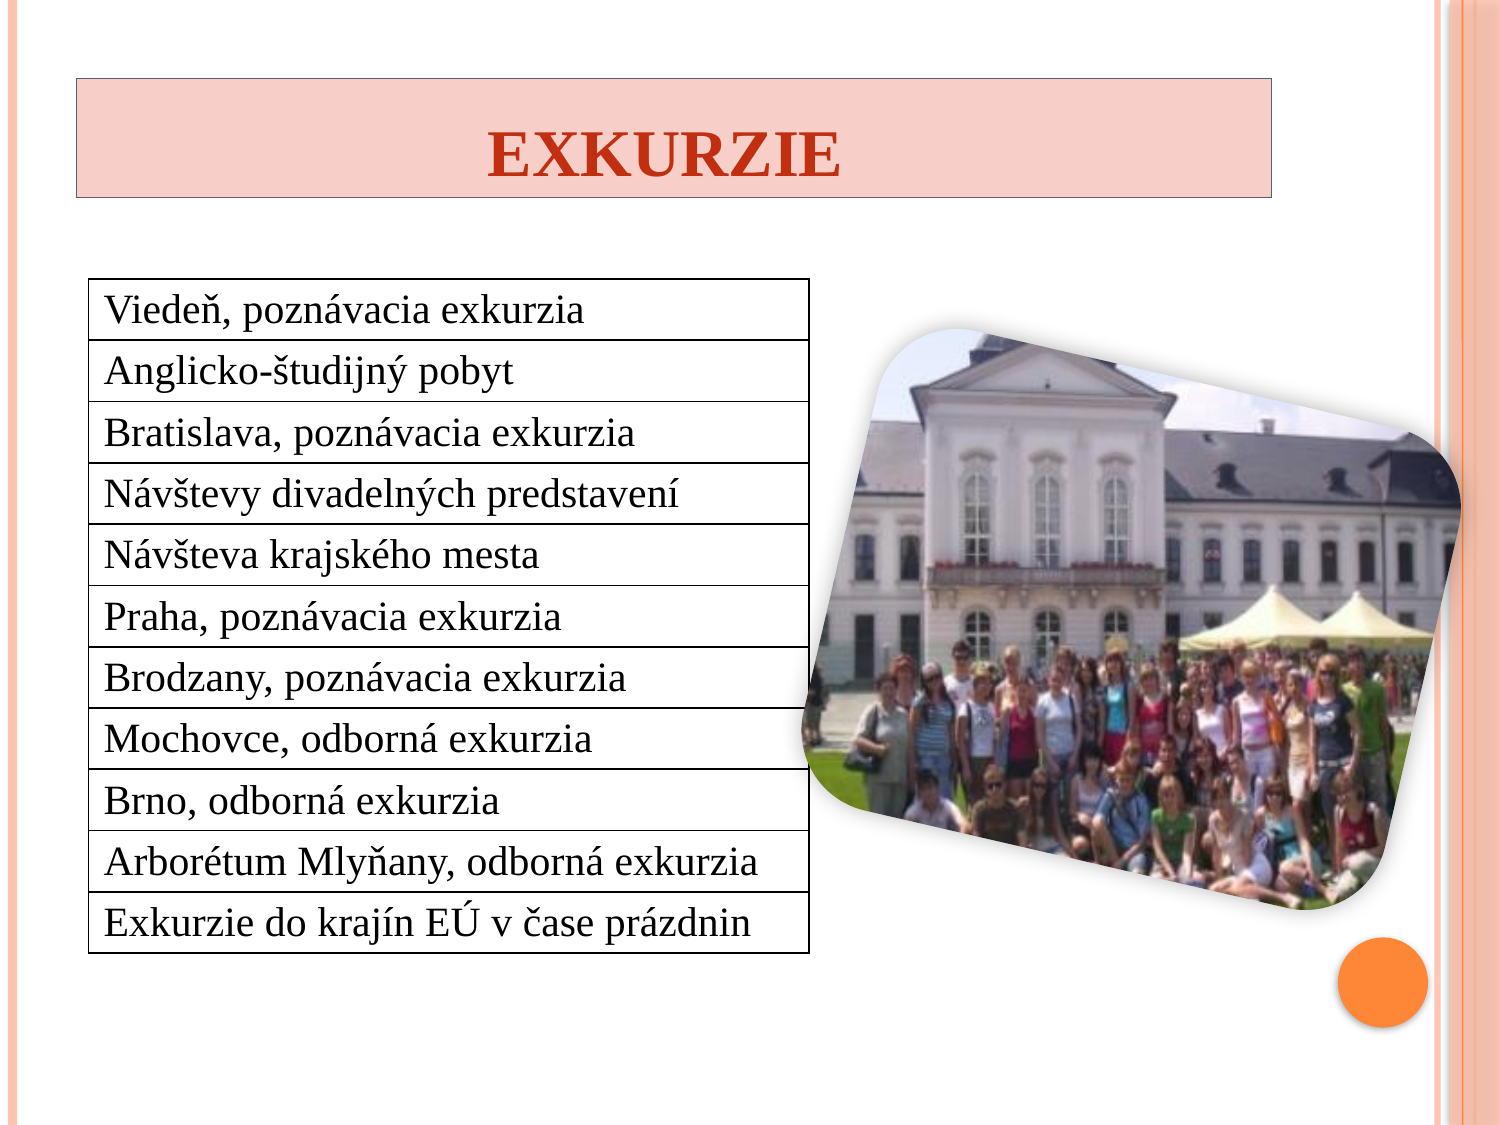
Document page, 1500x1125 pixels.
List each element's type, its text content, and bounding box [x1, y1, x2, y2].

picture [801, 588, 832, 795]
table_cell Brno, odborná exkurzia [89, 770, 808, 830]
table_cell Anglicko-študijný pobyt [89, 341, 808, 401]
picture [885, 328, 1154, 372]
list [832, 372, 1431, 867]
table_header Viedeň, poznávacia exkurzia [89, 280, 808, 339]
table_cell Mochovce, odborná exkurzia [89, 709, 797, 768]
picture [1109, 867, 1378, 910]
title Exkurzie [76, 78, 1272, 198]
table_cell Arborétum Mlyňany, odborná exkurzia [89, 831, 808, 891]
table_cell Bratislava, poznávacia exkurzia [89, 402, 808, 462]
table_cell Návštevy divadelných predstavení [89, 464, 808, 523]
table_cell Brodzany, poznávacia exkurzia [89, 648, 805, 707]
table_cell Exkurzie do krajín EÚ v čase prázdnin [89, 893, 808, 952]
table_cell Návšteva krajského mesta [89, 525, 808, 585]
table_cell Praha, poznávacia exkurzia [89, 586, 808, 646]
picture [1431, 444, 1461, 648]
